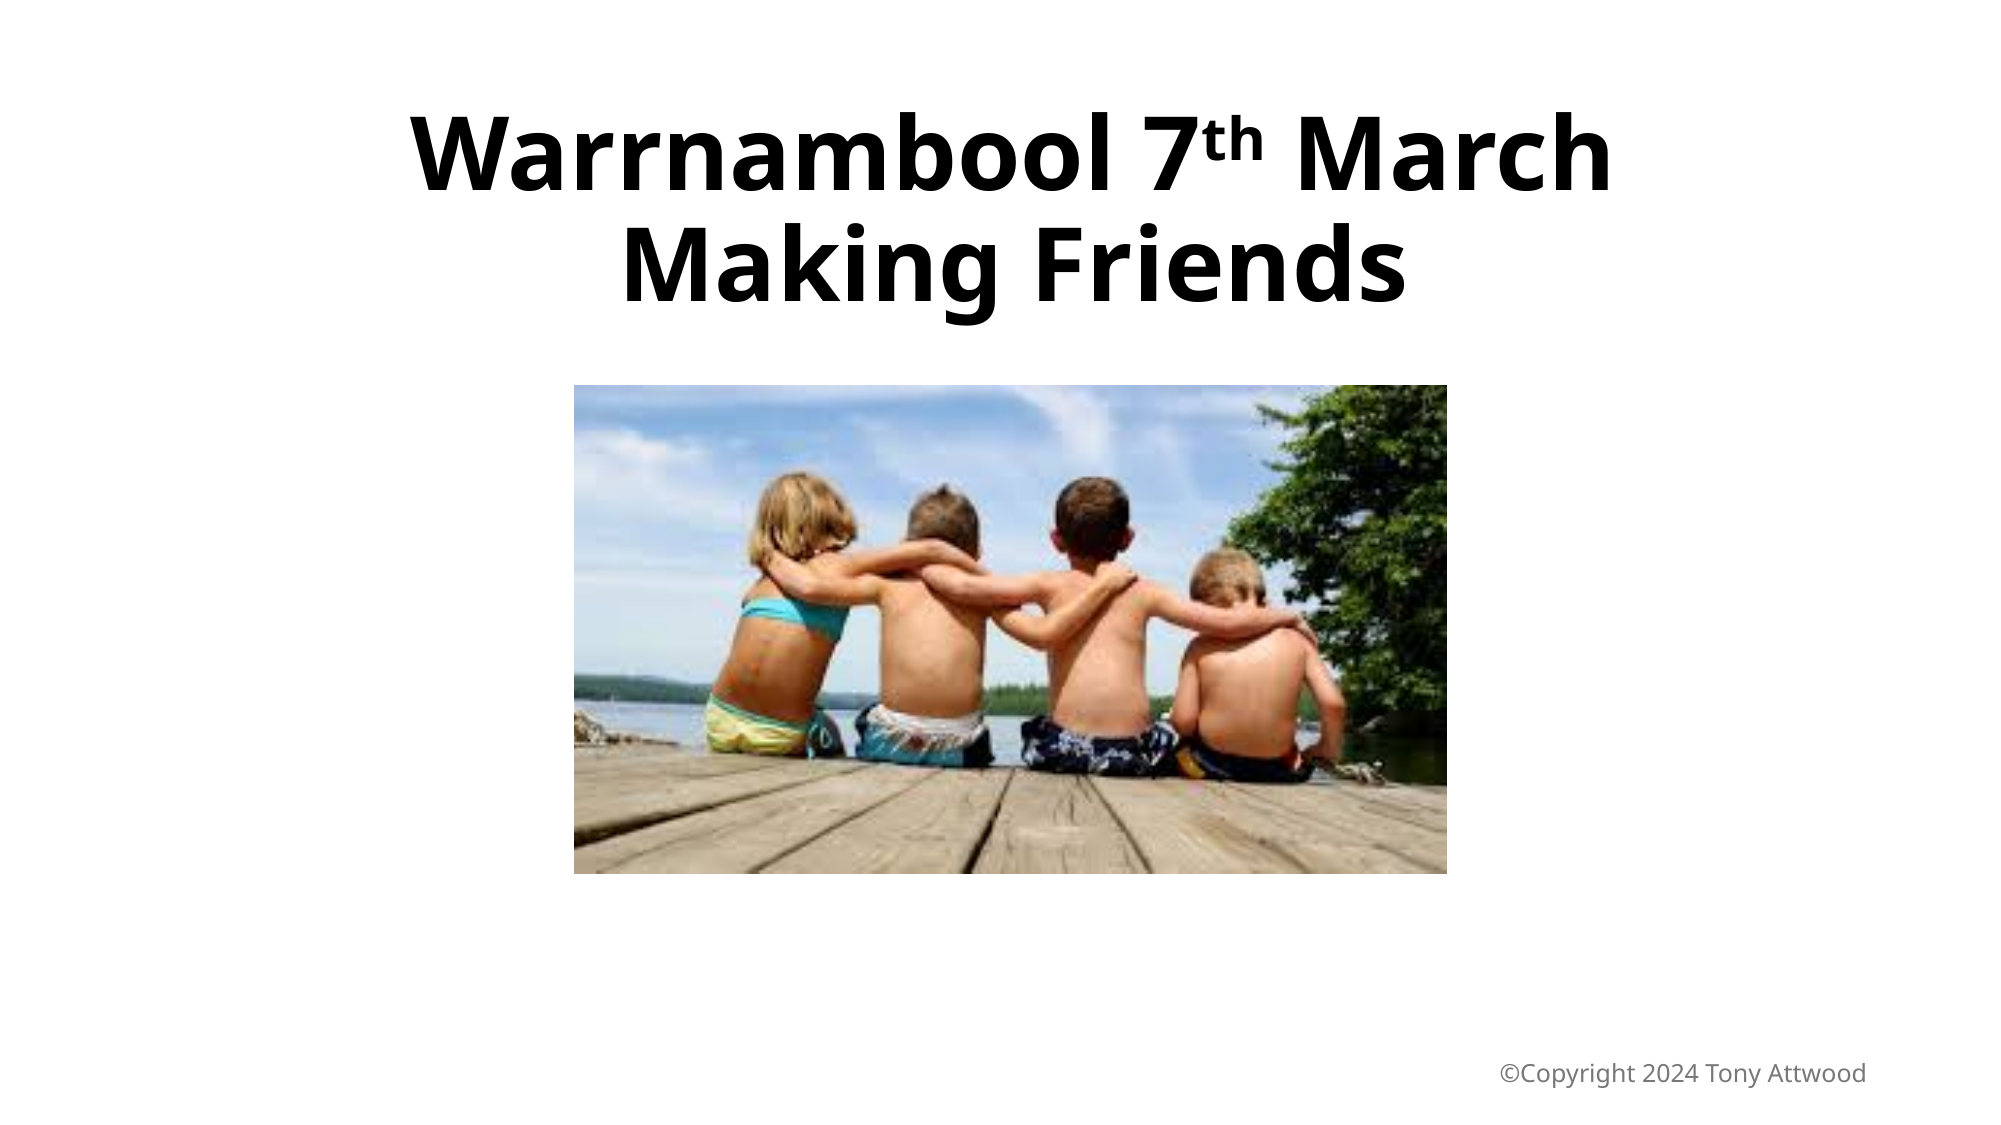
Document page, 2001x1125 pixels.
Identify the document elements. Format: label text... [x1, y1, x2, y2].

picture [574, 384, 1448, 875]
title Warrnambool 7th March Making Friends [284, 90, 1743, 332]
footer ©Copyright 2024 Tony Attwood [662, 1042, 1883, 1103]
